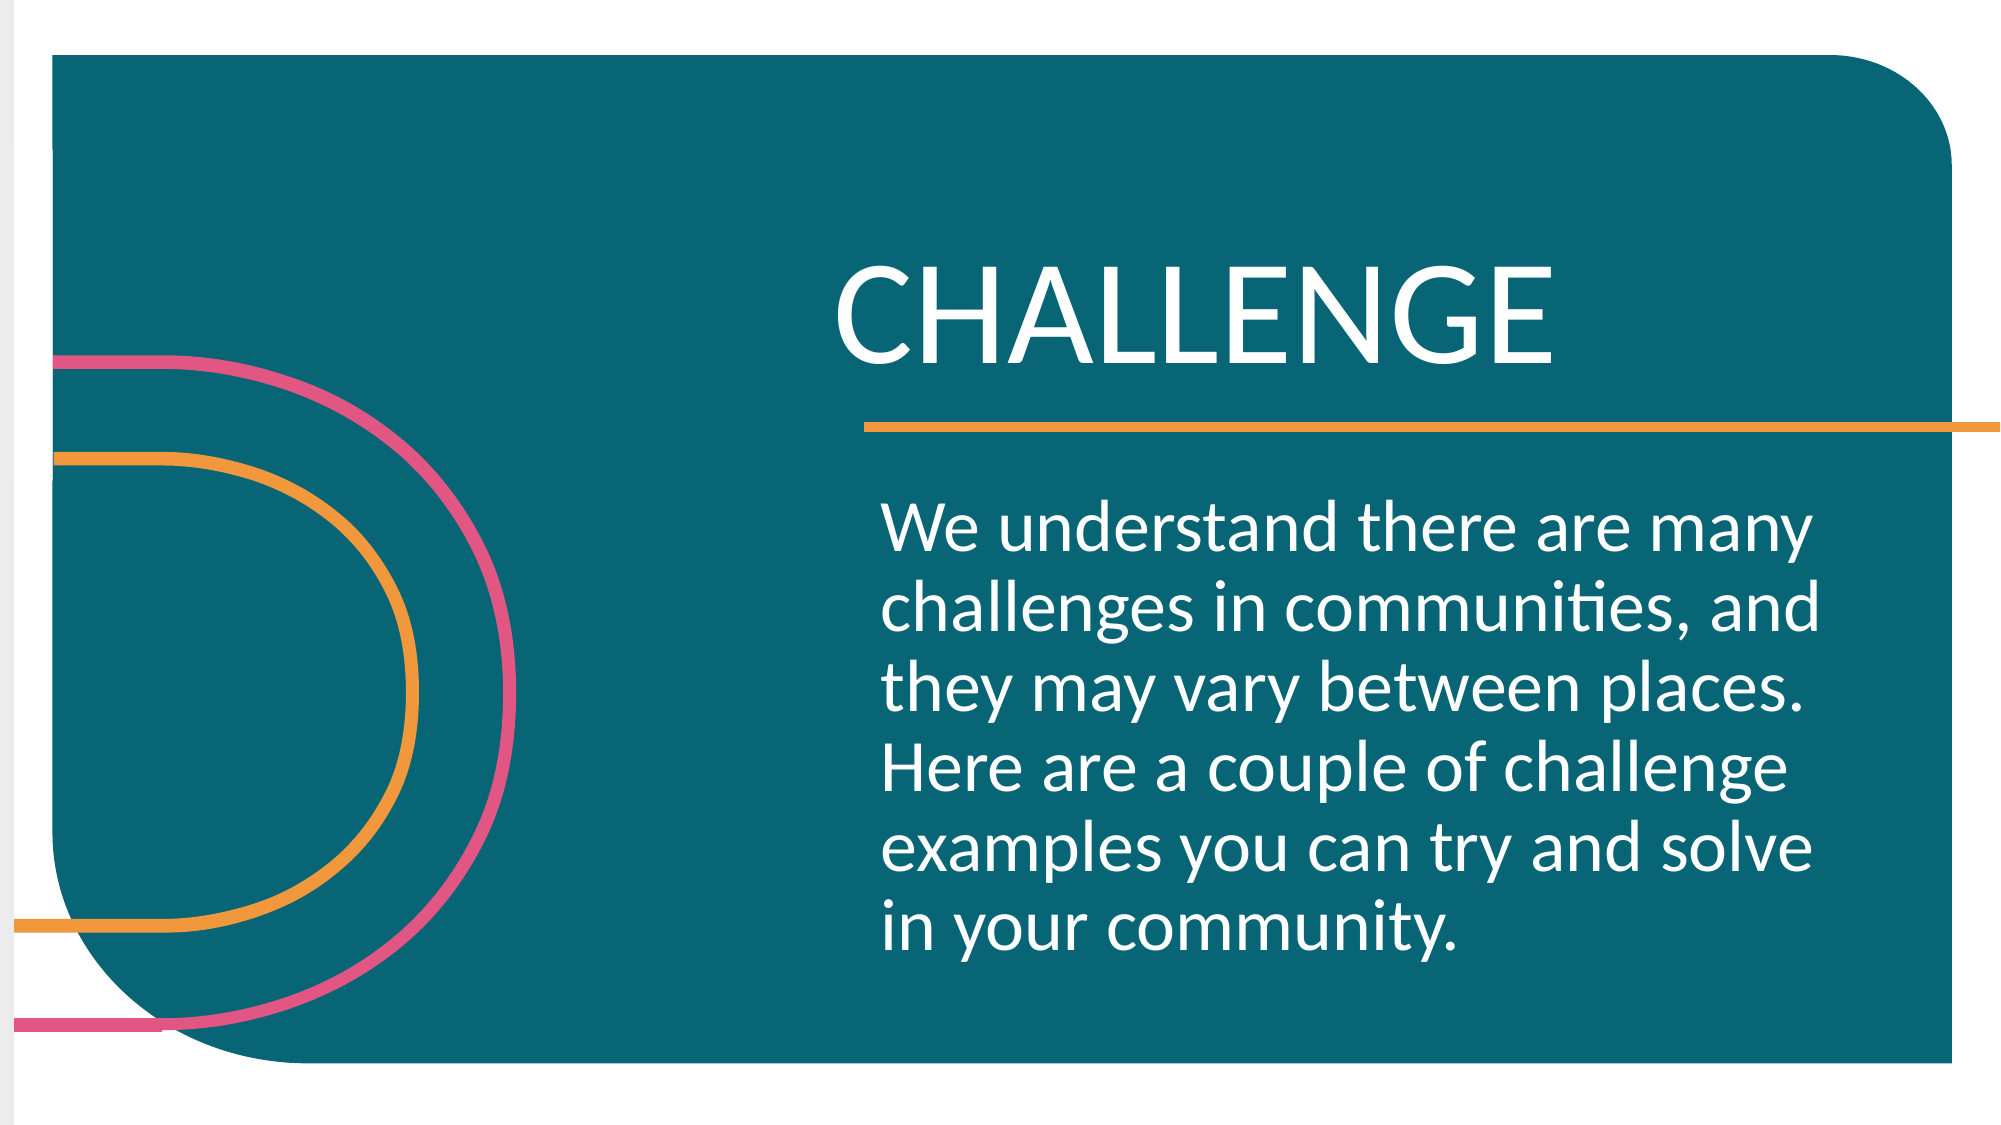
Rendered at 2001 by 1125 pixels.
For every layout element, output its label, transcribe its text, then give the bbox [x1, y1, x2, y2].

list We understand there are many challenges in communities, and they may vary between places. Here are a couple of challenge examples you can try and solve in your community. [865, 480, 1852, 984]
list CHALLENGE [819, 226, 1579, 322]
